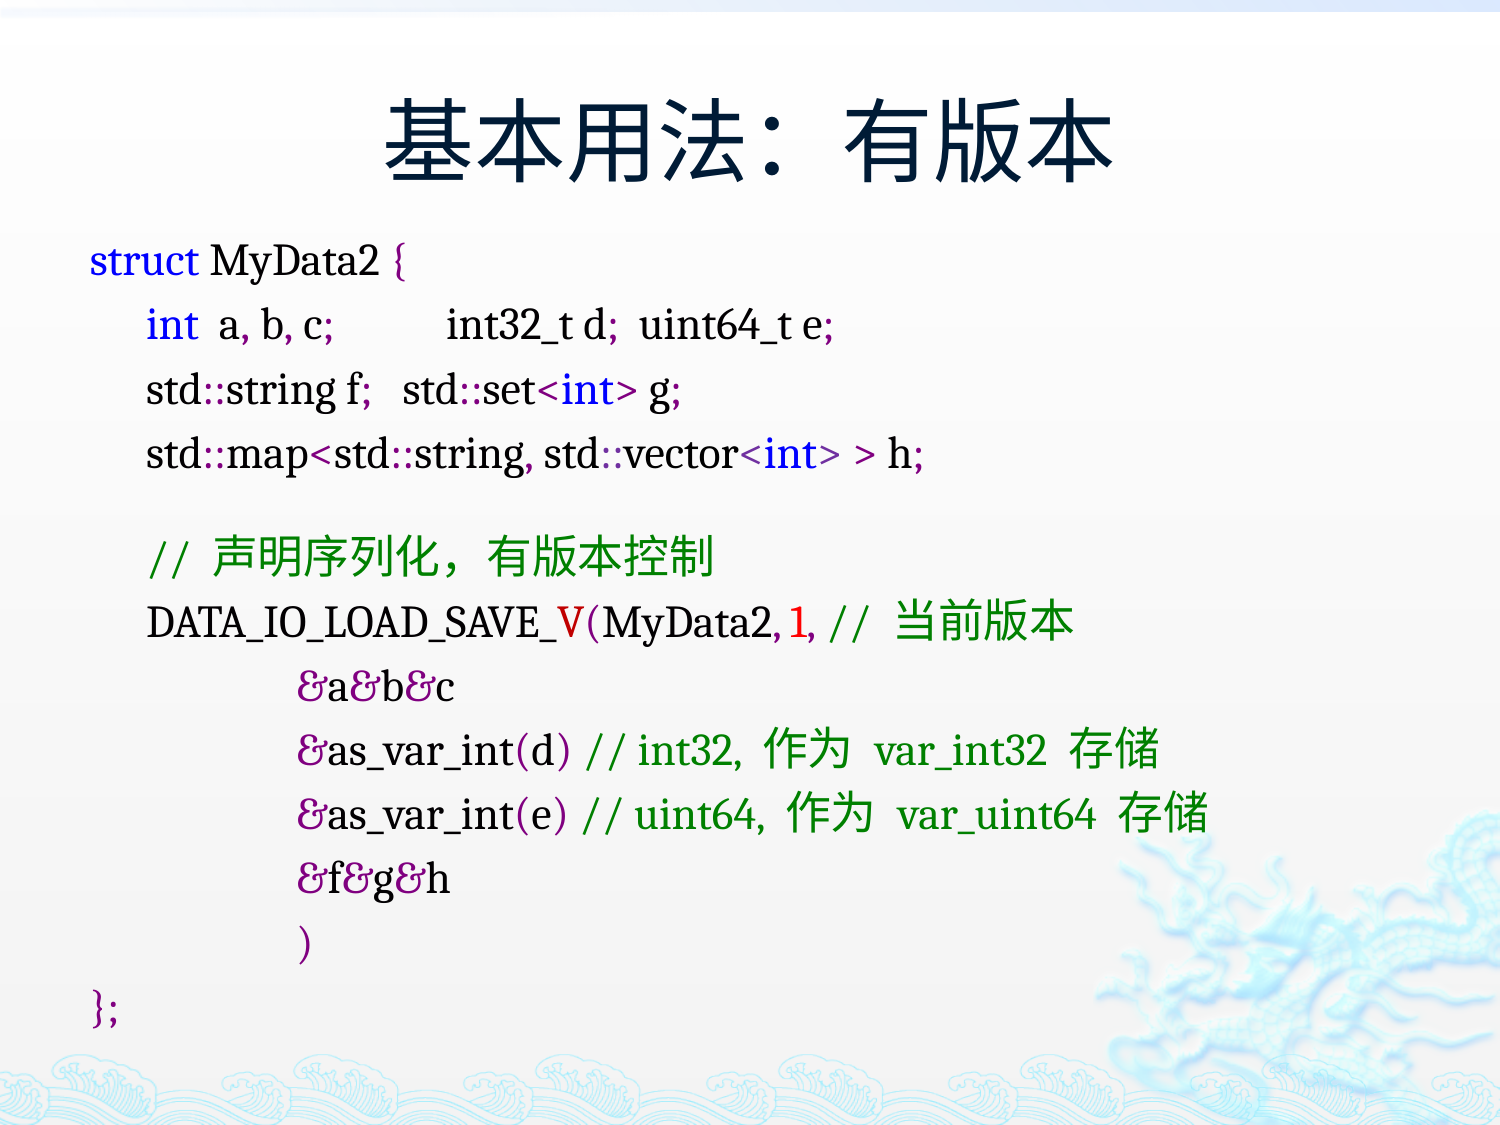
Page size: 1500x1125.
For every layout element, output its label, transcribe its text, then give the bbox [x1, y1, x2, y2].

list struct MyData2 { int a, b, c; int32_t d; uint64_t e; std::string f; std::set<int> g; std::map<std::string, std::vector<int> > h; // 声明序列化，有版本控制 DATA_IO_LOAD_SAVE_V(MyData2, 1, // 当前版本 &a&b&c &as_var_int(d) // int32, 作为 var_int32 存储 &as_var_int(e) // uint64, 作为 var_uint64 存储 &f&g&h ) }; [75, 222, 1425, 1114]
title 基本用法：有版本 [75, 45, 1425, 222]
